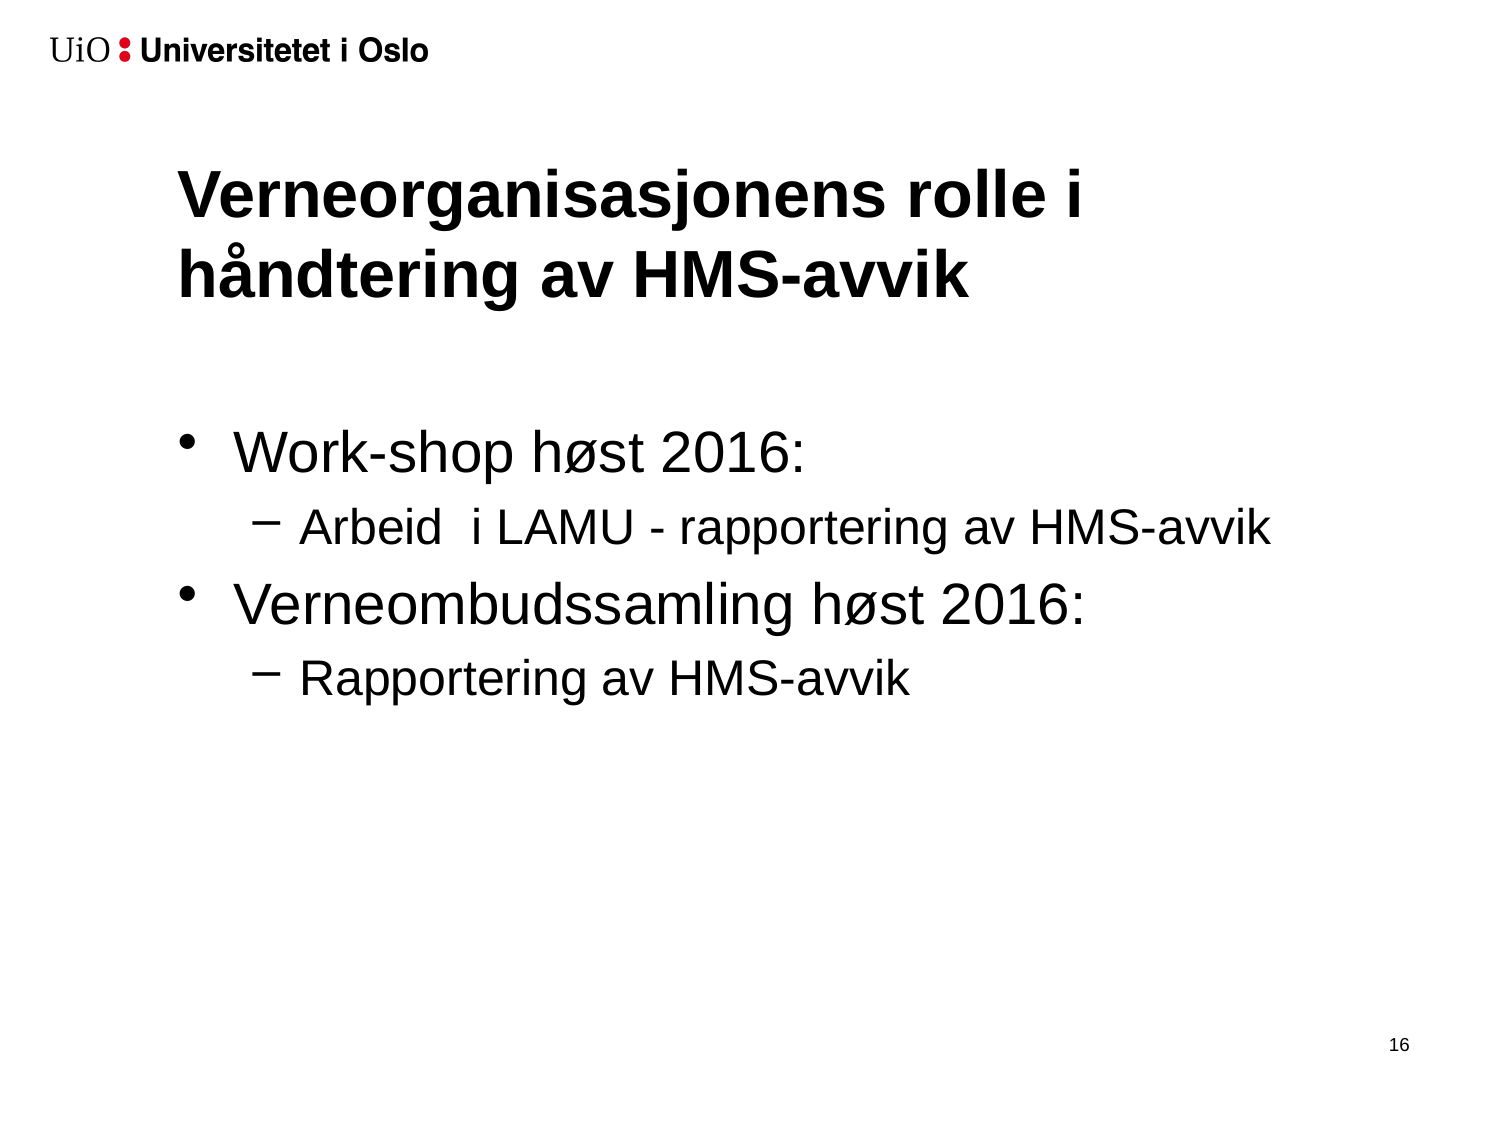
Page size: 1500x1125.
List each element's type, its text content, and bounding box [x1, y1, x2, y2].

list Work-shop høst 2016: Arbeid i LAMU - rapportering av HMS-avvik Verneombudssamling høst 2016: Rapportering av HMS-avvik [162, 324, 1426, 1001]
title Verneorganisasjonens rolle i håndtering av HMS-avvik [162, 137, 1426, 324]
picture [50, 37, 428, 62]
slide_number 17 [1312, 1024, 1426, 1101]
